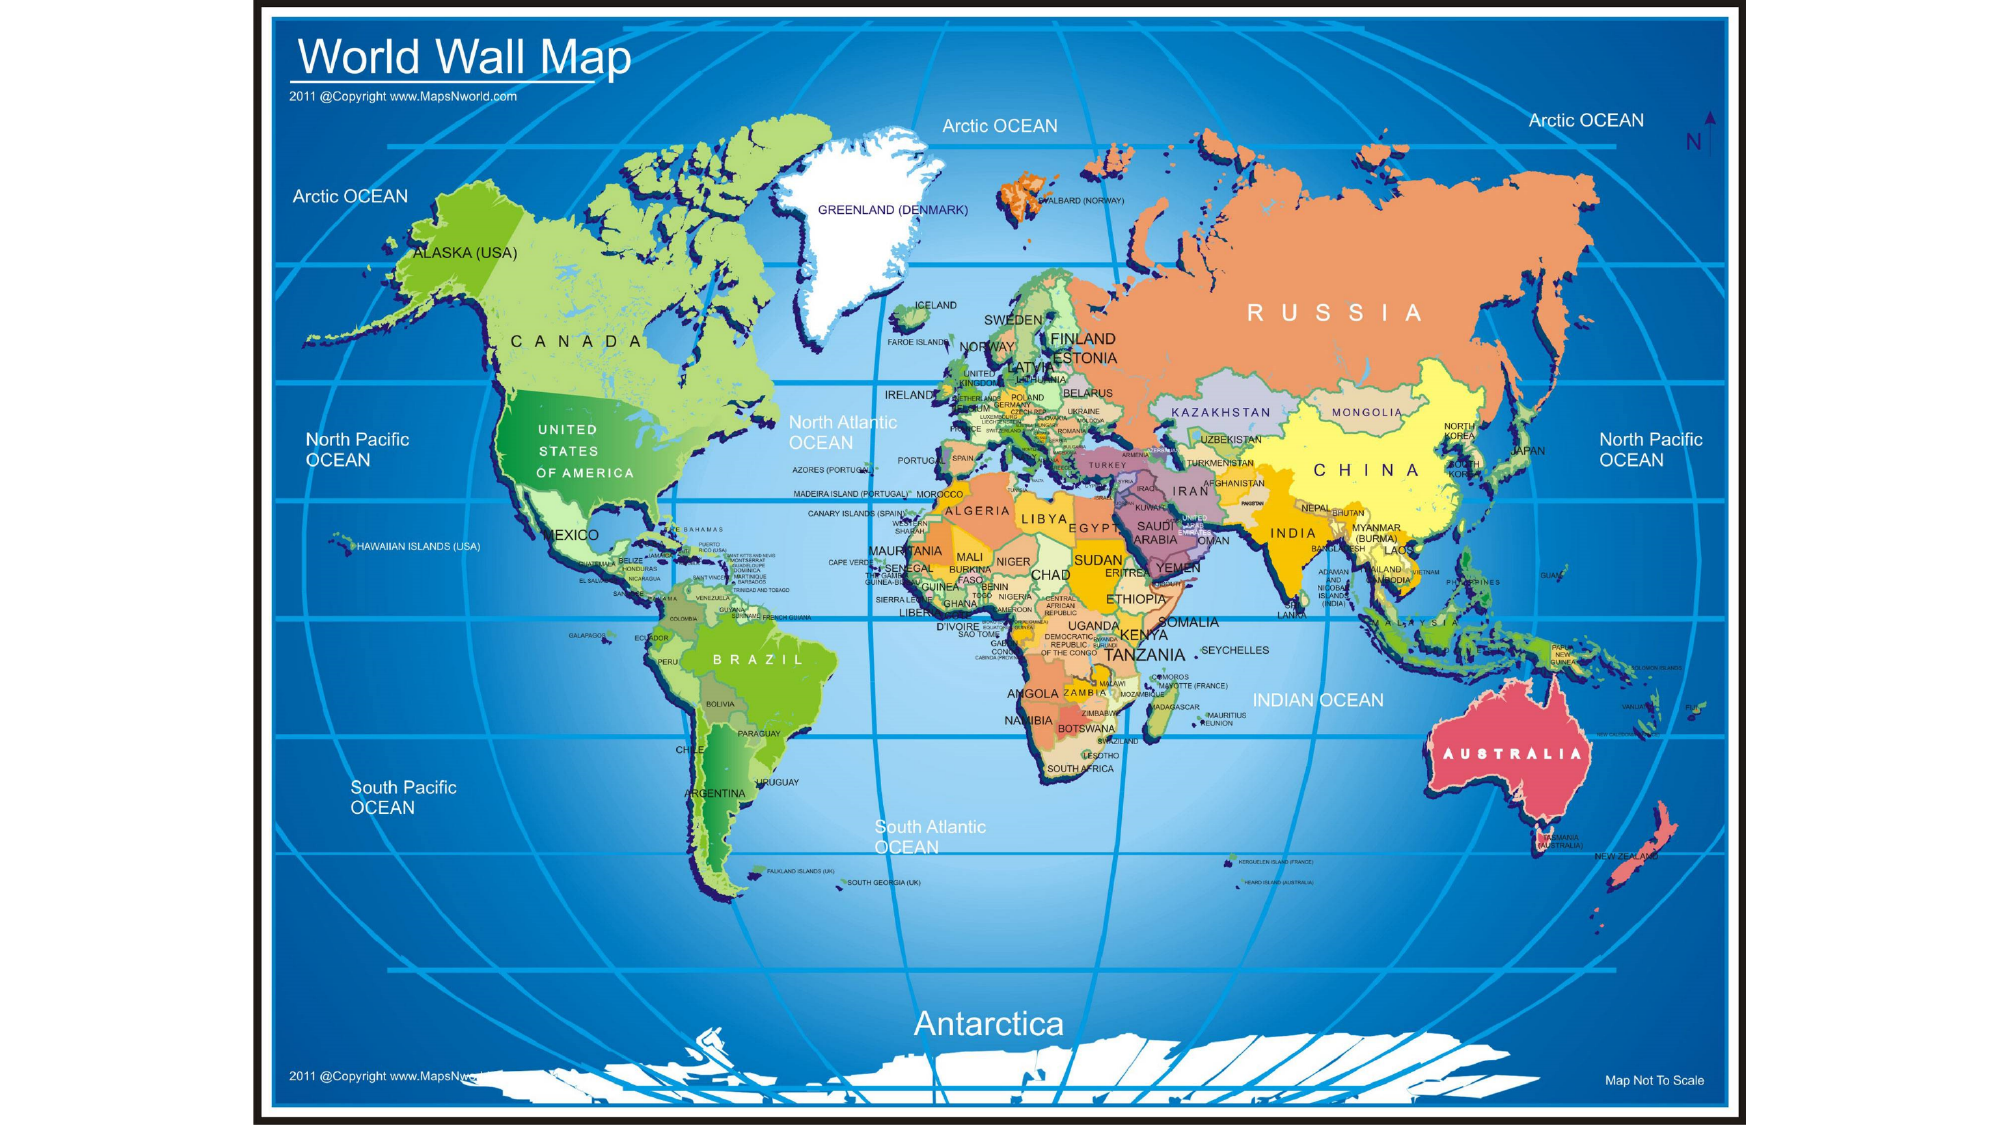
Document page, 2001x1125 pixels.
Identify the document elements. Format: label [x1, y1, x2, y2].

picture [253, 0, 1746, 1125]
